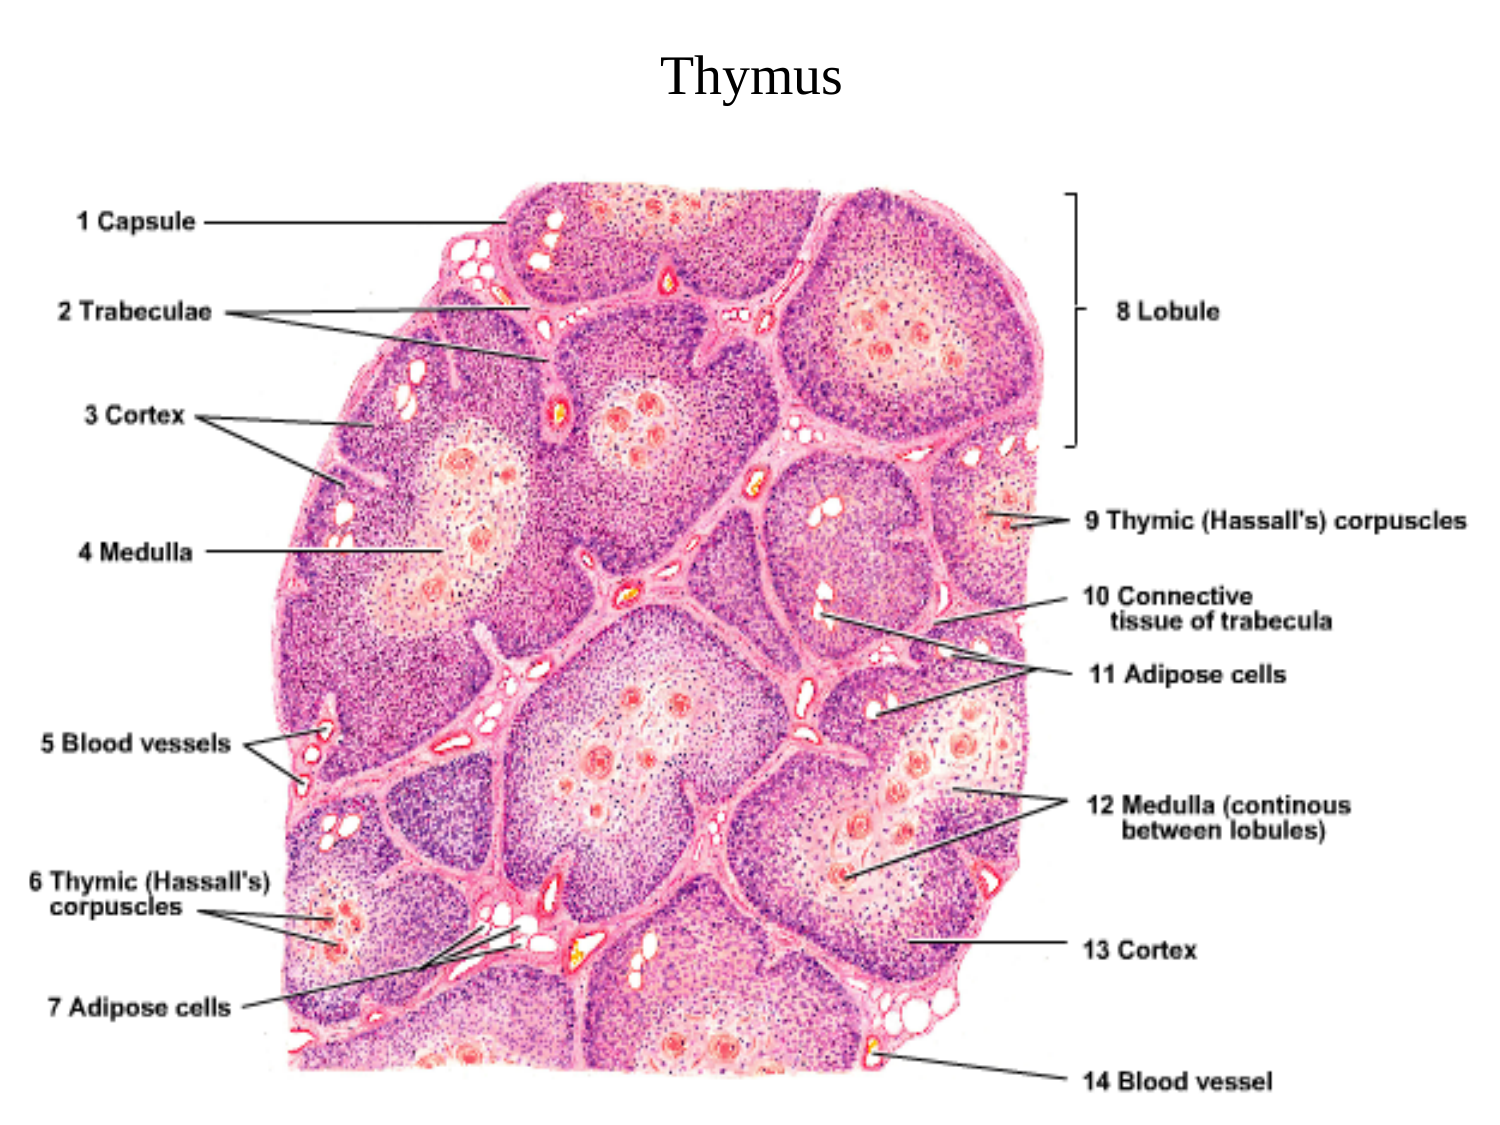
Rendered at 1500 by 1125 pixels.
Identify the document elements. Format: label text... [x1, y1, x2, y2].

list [29, 161, 1471, 1105]
title Thymus [76, 31, 1427, 114]
